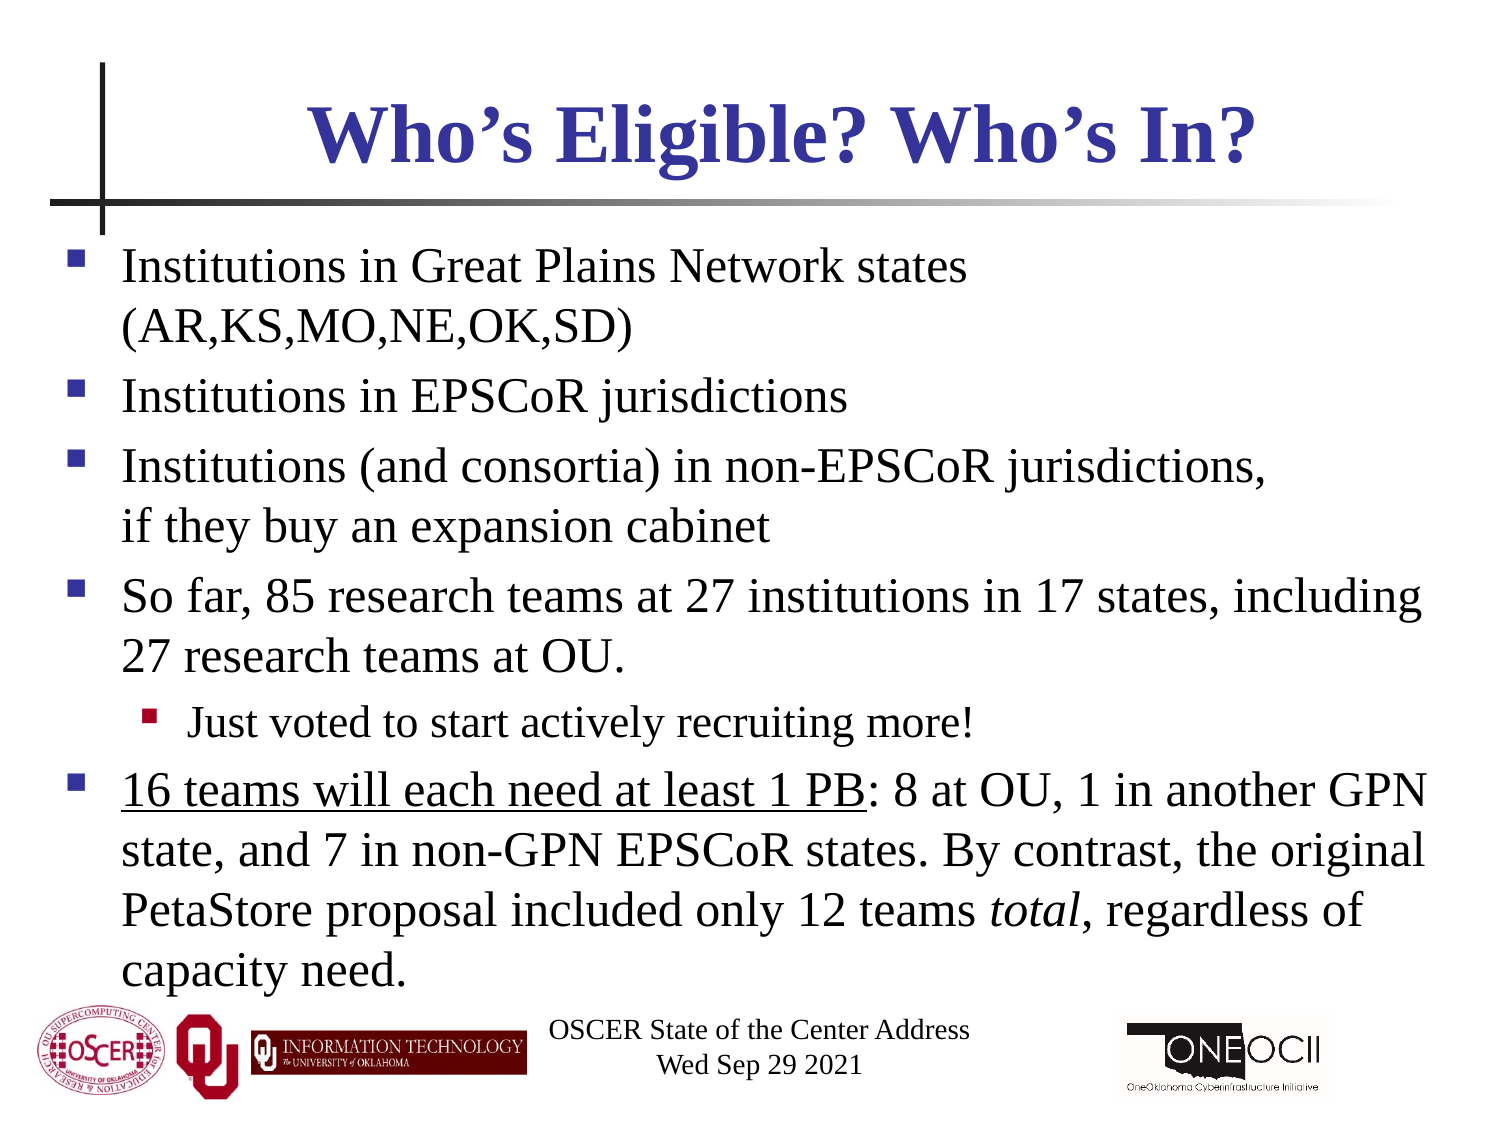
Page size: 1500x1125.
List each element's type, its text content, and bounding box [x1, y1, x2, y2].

picture [174, 1012, 240, 1102]
title Who’s Eligible? Who’s In? [124, 74, 1442, 187]
picture [1112, 1012, 1336, 1102]
picture [37, 1005, 165, 1095]
list Institutions in Great Plains Network states (AR,KS,MO,NE,OK,SD) Institutions in EPSCoR jurisdictions Institutions (and consortia) in non-EPSCoR jurisdictions, if they buy an expansion cabinet So far, 85 research teams at 27 institutions in 17 states, including 27 research teams at OU. Just voted to start actively recruiting more! 16 teams will each need at least 1 PB: 8 at OU, 1 in another GPN state, and 7 in non-GPN EPSCoR states. By contrast, the original PetaStore proposal included only 12 teams total, regardless of capacity need. [49, 224, 1476, 925]
picture [247, 1028, 431, 1078]
footer OSCER State of the Center Address Wed Sep 29 2021 [431, 1012, 1088, 1088]
